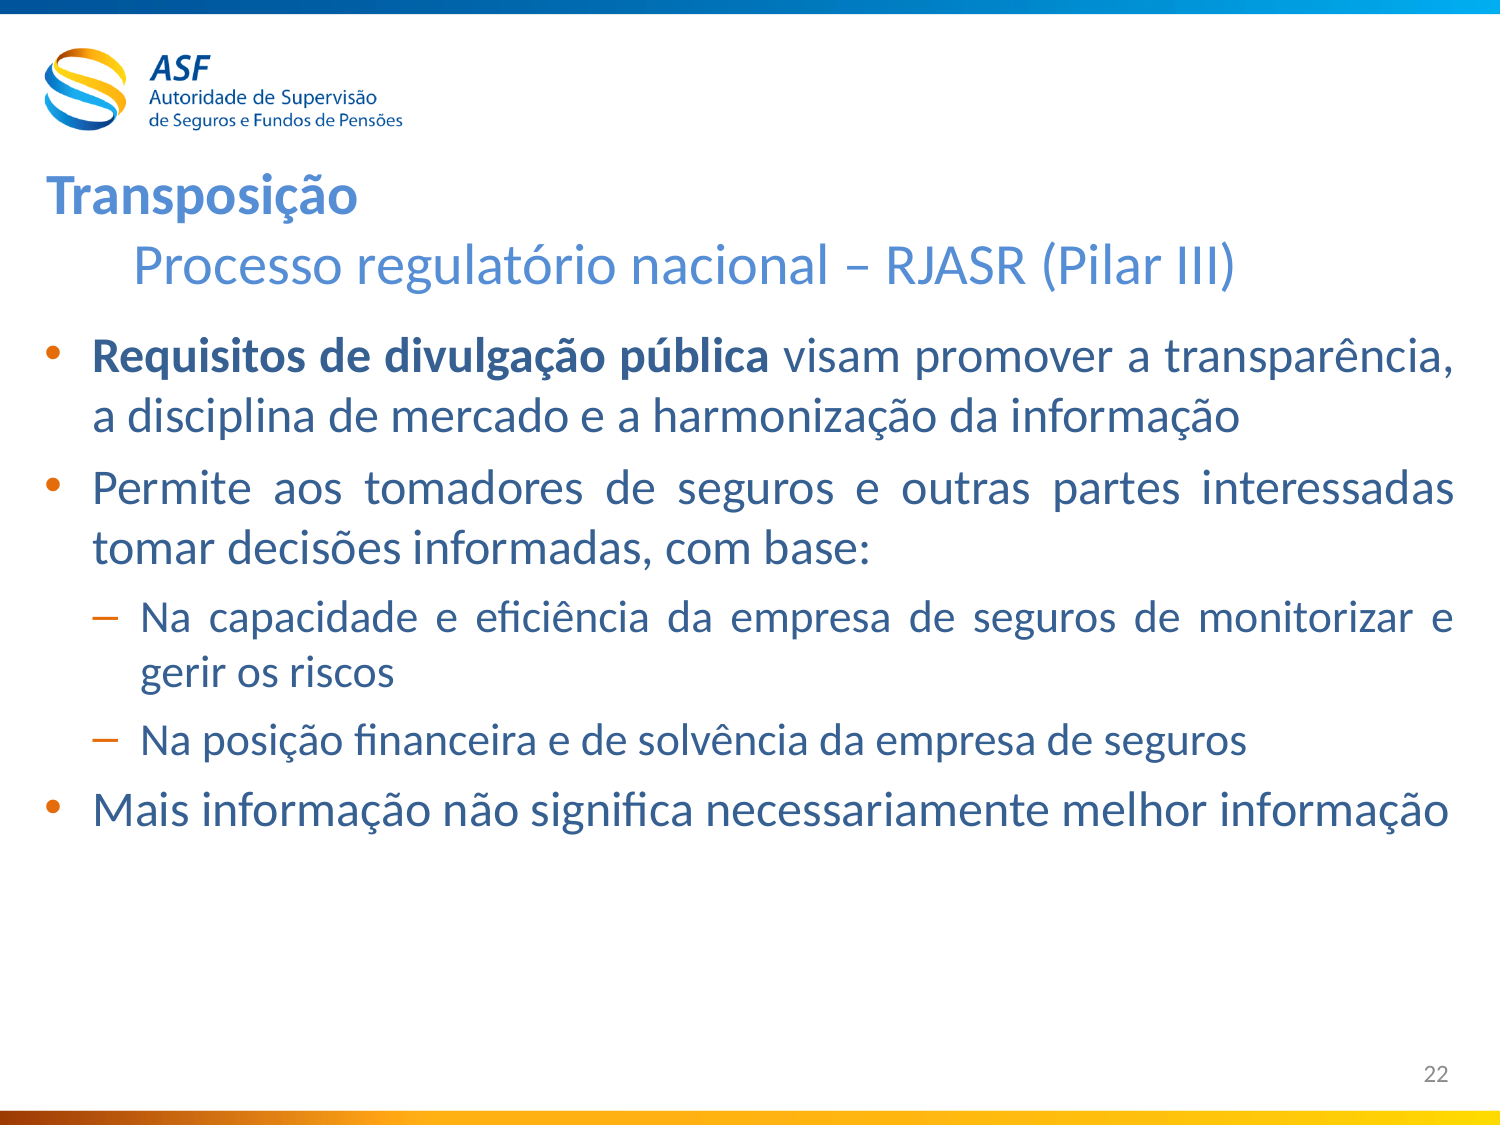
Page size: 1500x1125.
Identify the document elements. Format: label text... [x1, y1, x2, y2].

picture [0, 0, 1500, 1125]
text_box Transposição Processo regulatório nacional – RJASR (Pilar III) [31, 148, 1473, 288]
slide_number 22 [1151, 1046, 1465, 1099]
list Requisitos de divulgação pública visam promover a transparência, a disciplina de mercado e a harmonização da informação Permite aos tomadores de seguros e outras partes interessadas tomar decisões informadas, com base: Na capacidade e eficiência da empresa de seguros de monitorizar e gerir os riscos Na posição financeira e de solvência da empresa de seguros Mais informação não significa necessariamente melhor informação [29, 314, 1471, 1047]
